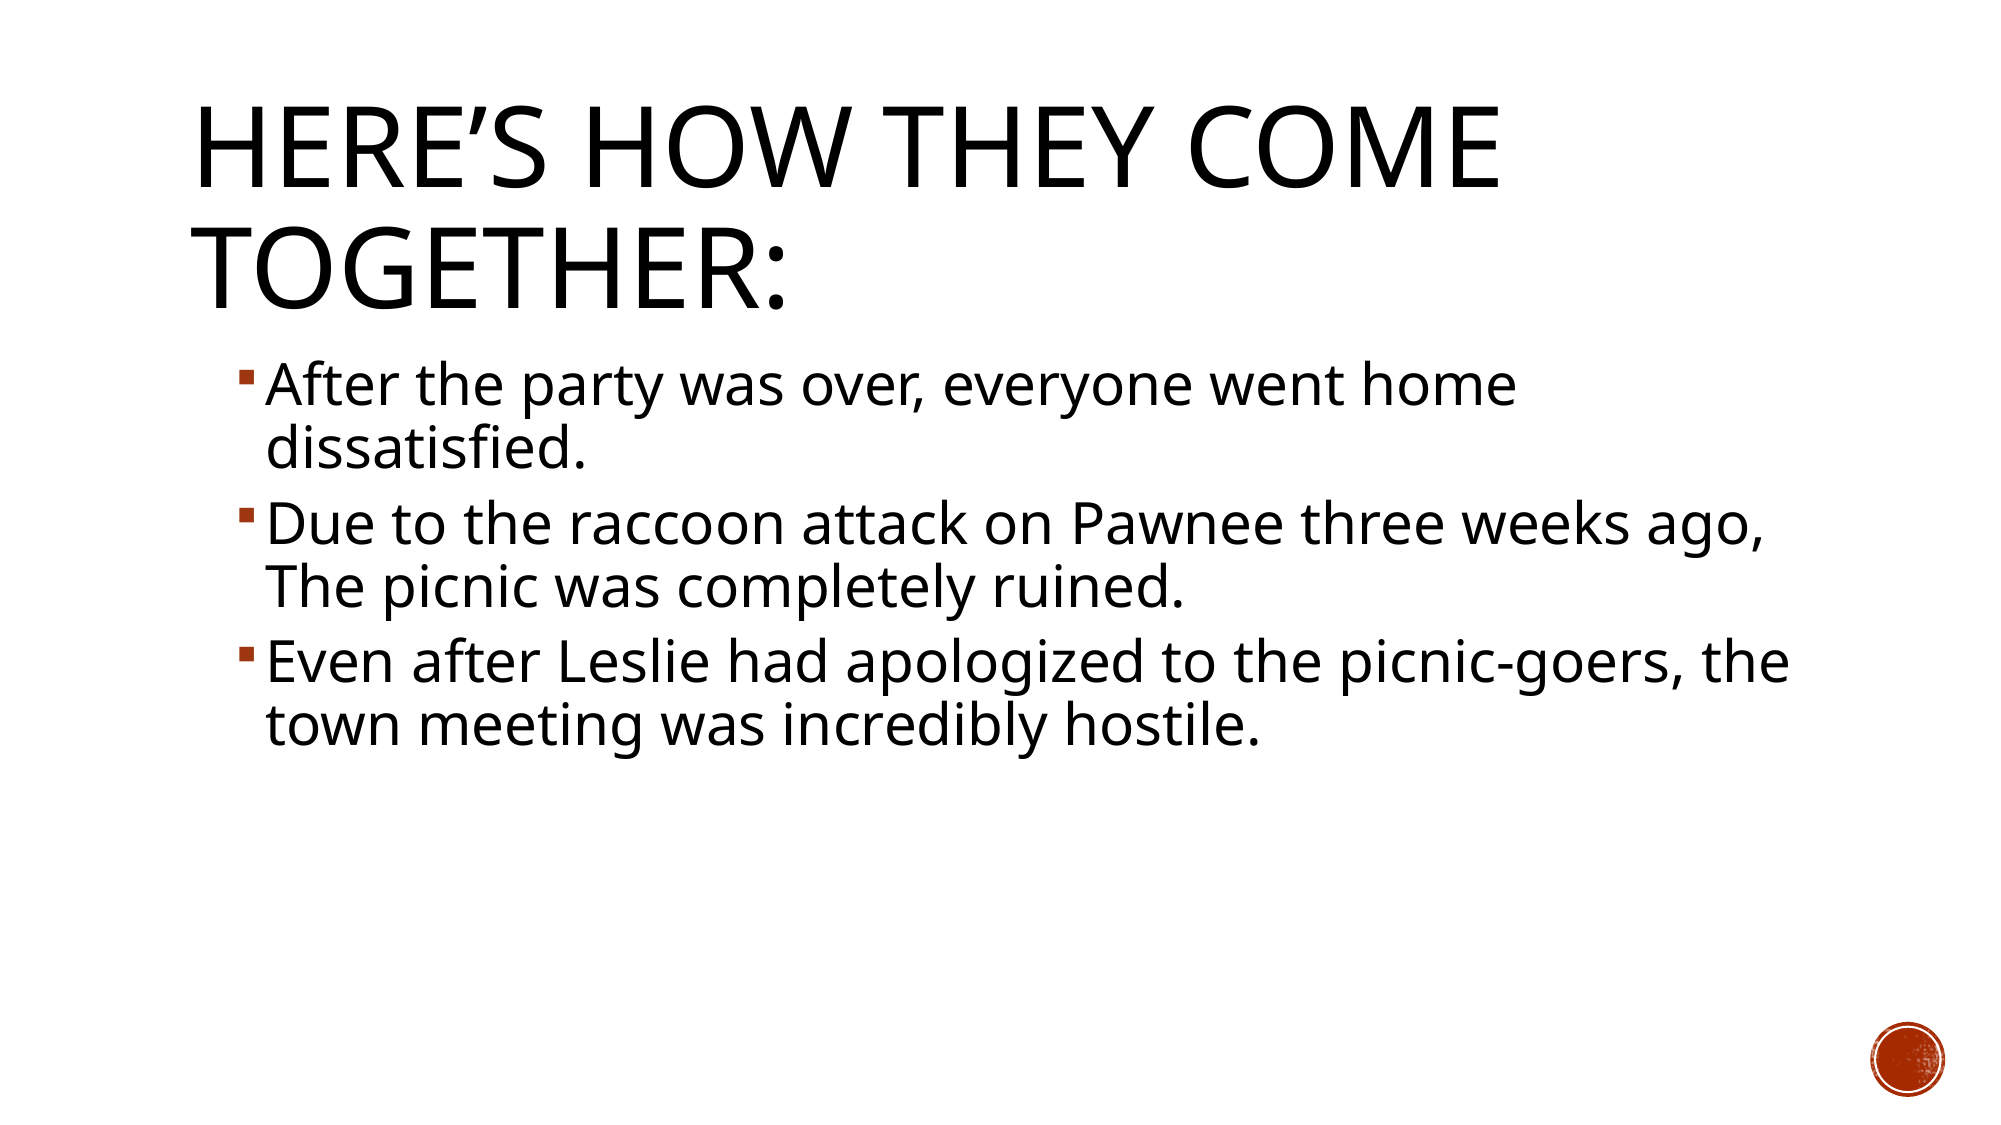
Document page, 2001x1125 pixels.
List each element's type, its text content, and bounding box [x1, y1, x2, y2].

list After the party was over, everyone went home dissatisfied. Due to the raccoon attack on Pawnee three weeks ago, The picnic was completely ruined. Even after Leslie had apologized to the picnic-goers, the town meeting was incredibly hostile. [175, 348, 1826, 1013]
title Here’s how they come together: [175, 79, 1826, 344]
